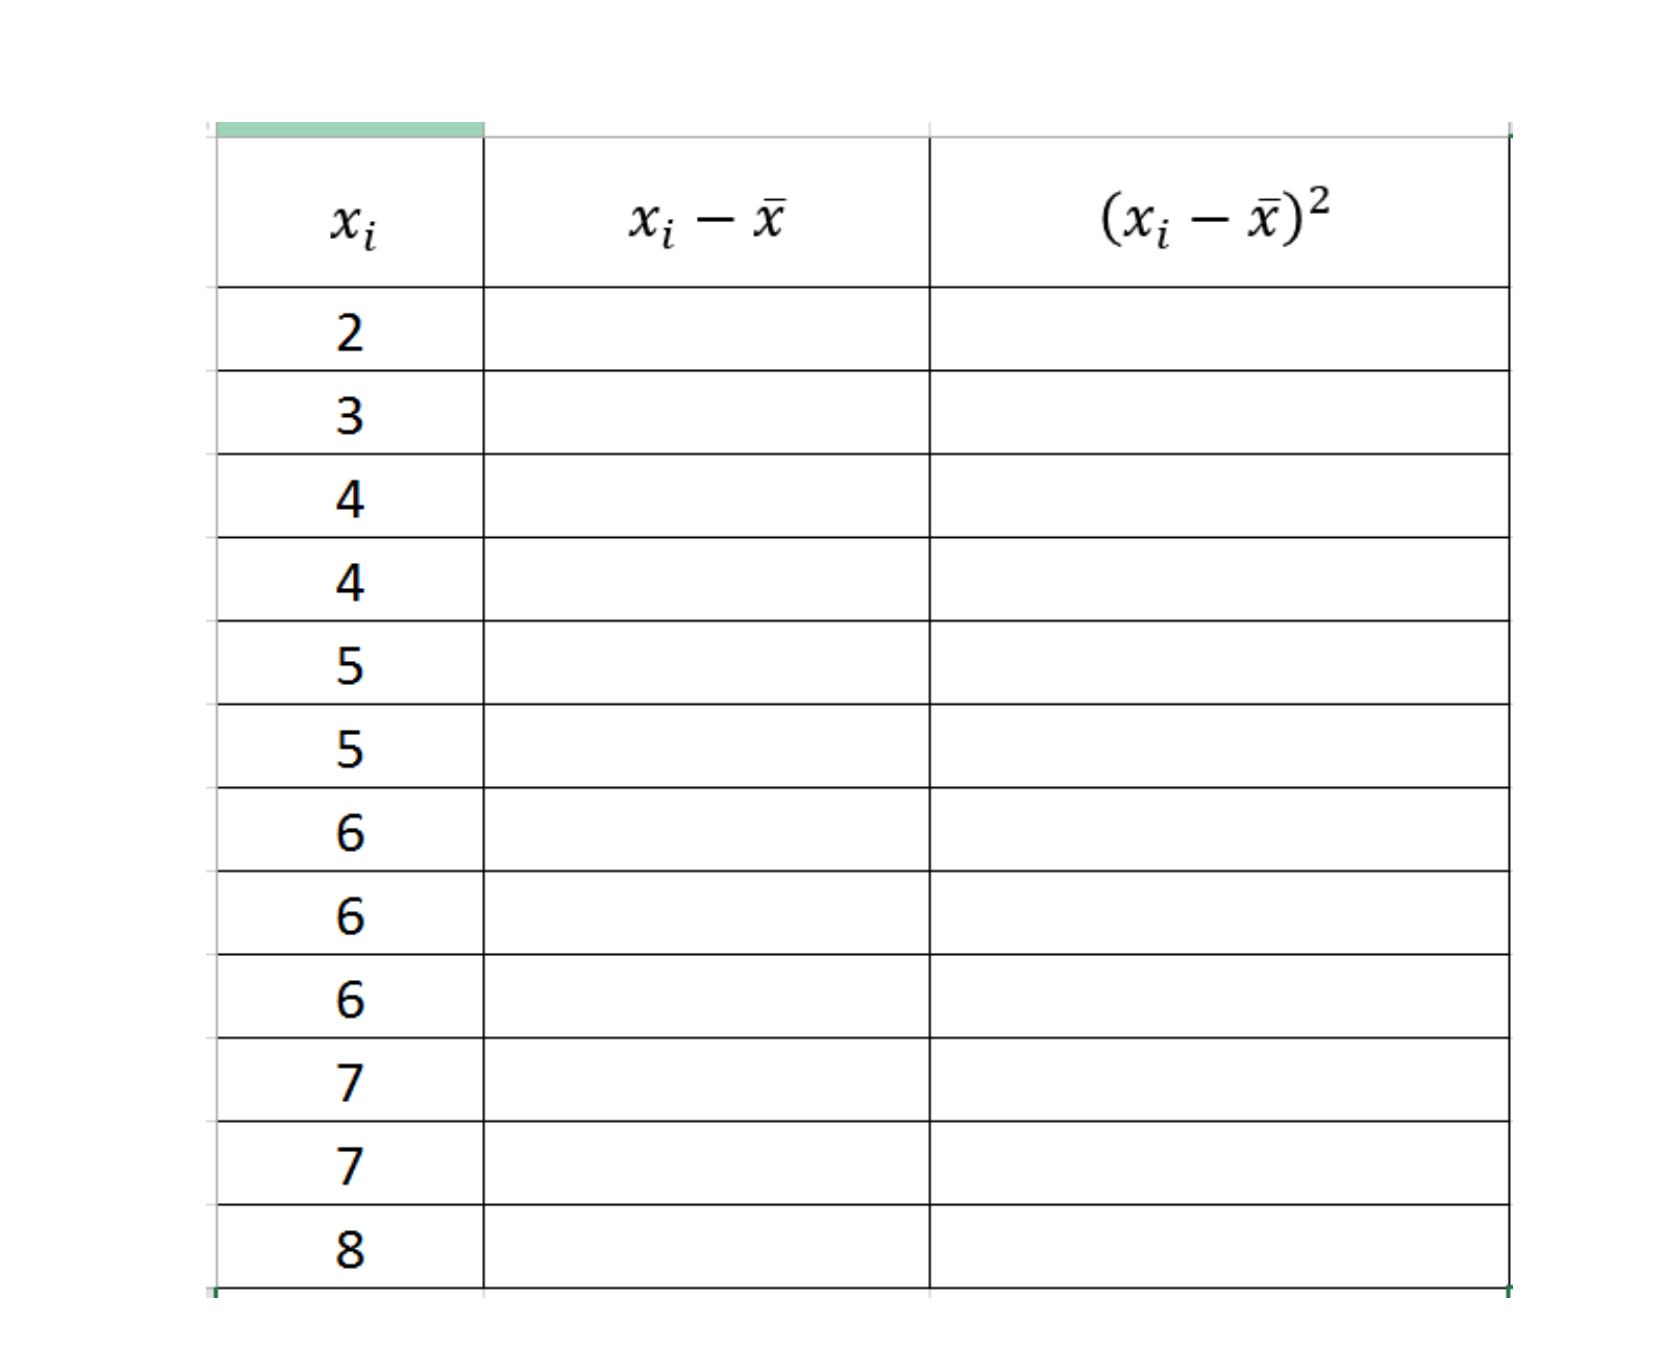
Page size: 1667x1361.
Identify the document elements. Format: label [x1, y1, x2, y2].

picture [206, 122, 1513, 1298]
